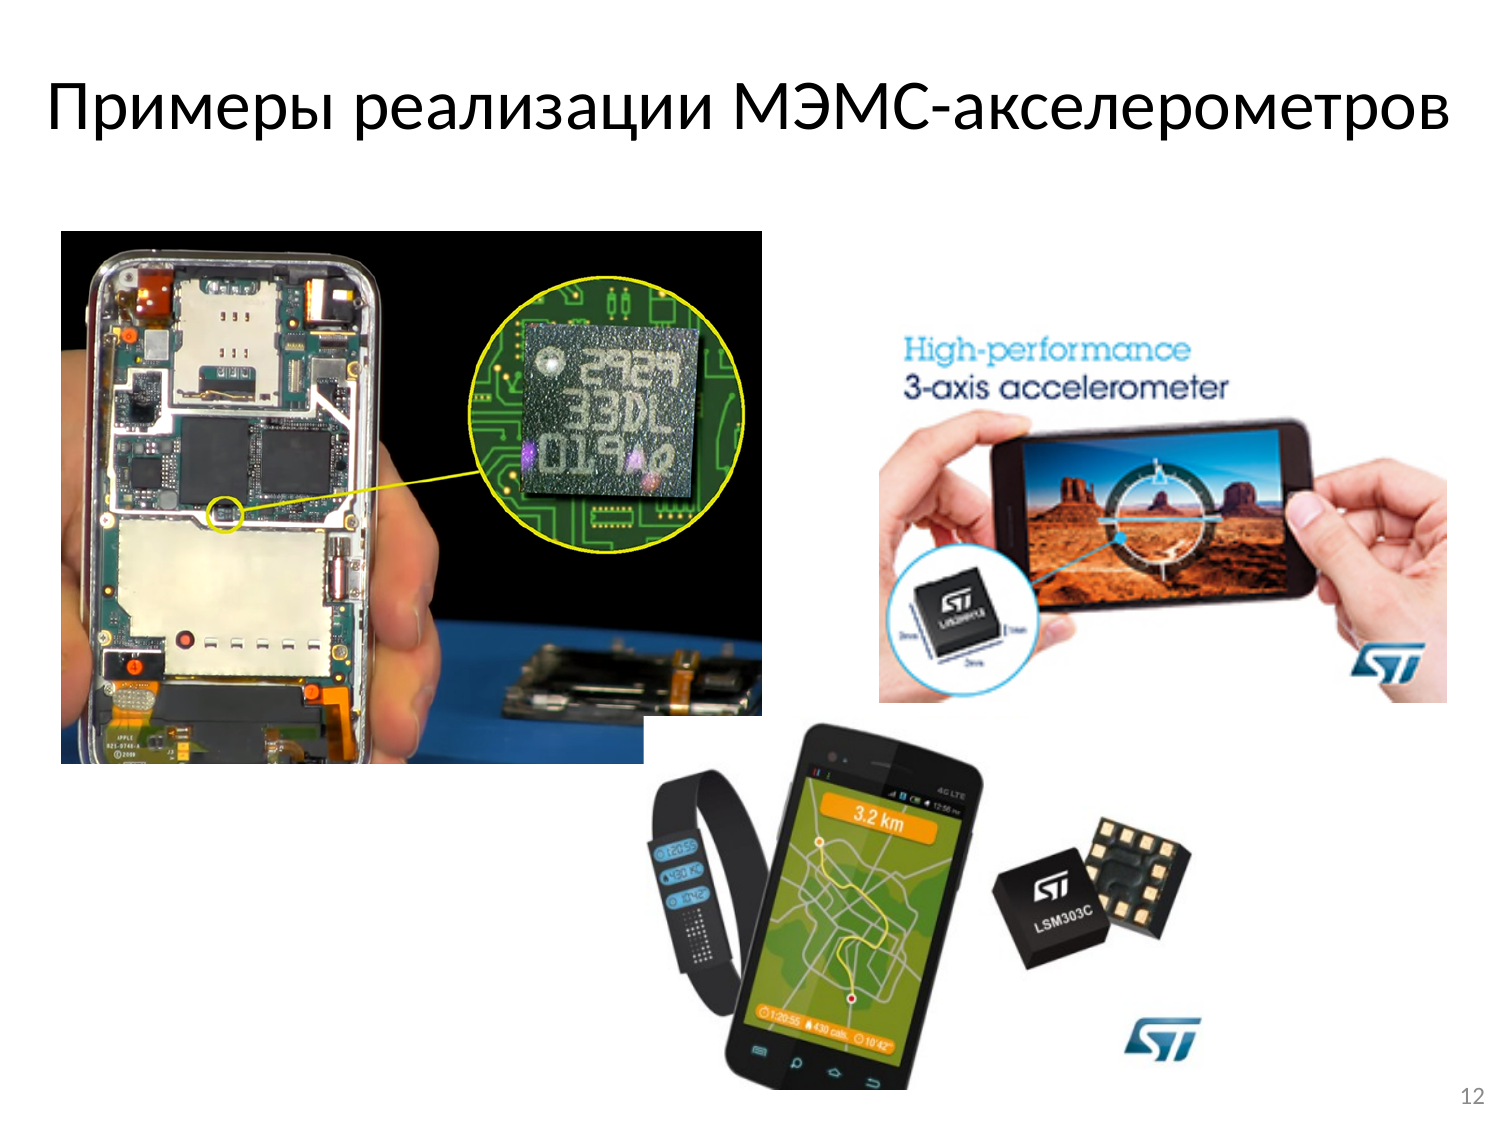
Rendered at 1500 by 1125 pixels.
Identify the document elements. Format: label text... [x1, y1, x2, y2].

slide_number 12 [1149, 1065, 1500, 1125]
title Примеры реализации МЭМС-акселерометров [29, 7, 1471, 195]
picture [879, 324, 1448, 703]
picture [60, 231, 1204, 1090]
